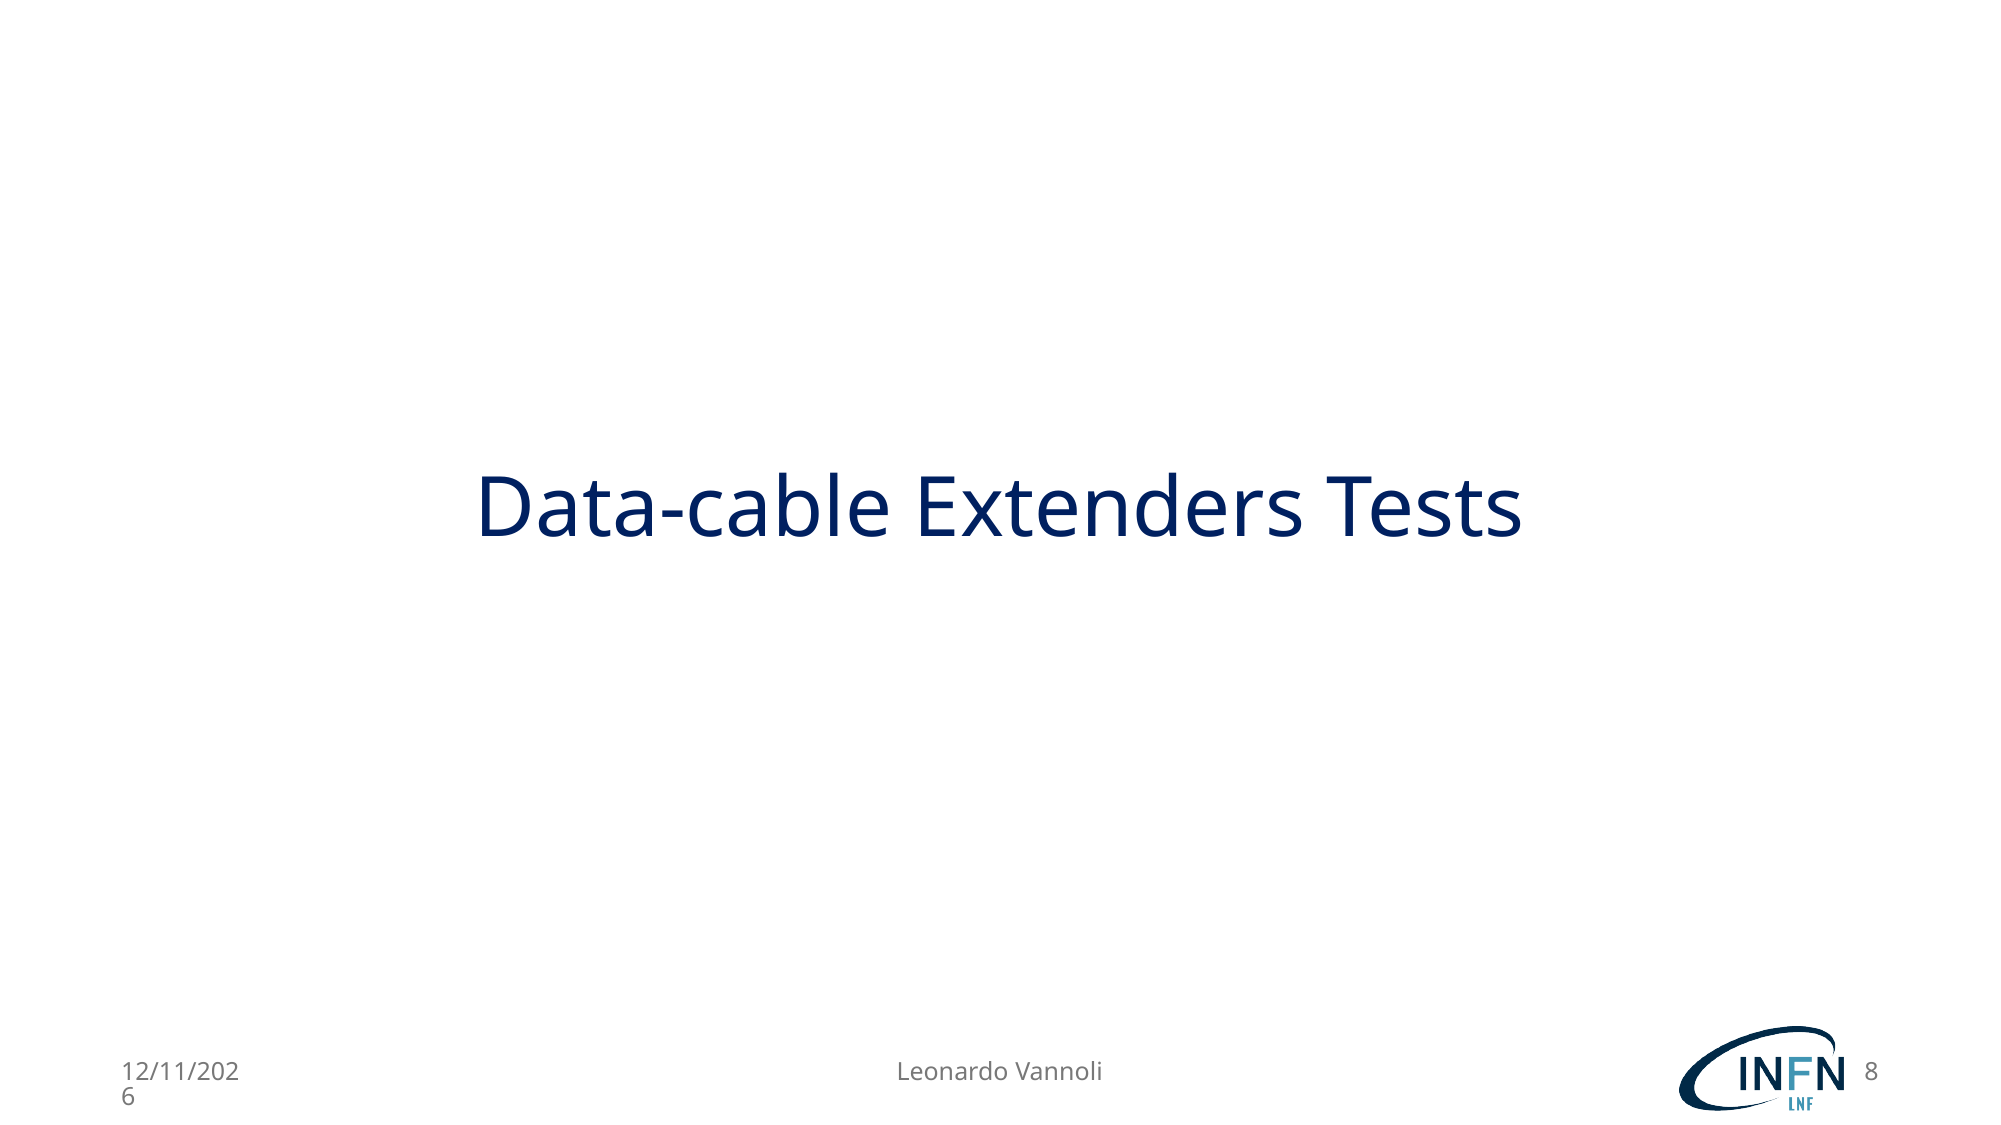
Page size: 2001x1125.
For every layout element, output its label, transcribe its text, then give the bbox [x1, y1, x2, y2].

title Data-cable Extenders Tests [106, 454, 1894, 563]
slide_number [106, 1042, 261, 1103]
slide_number 8 [1844, 1042, 1894, 1103]
picture [1679, 1026, 1844, 1111]
footer Leonardo Vannoli [261, 1042, 1679, 1103]
